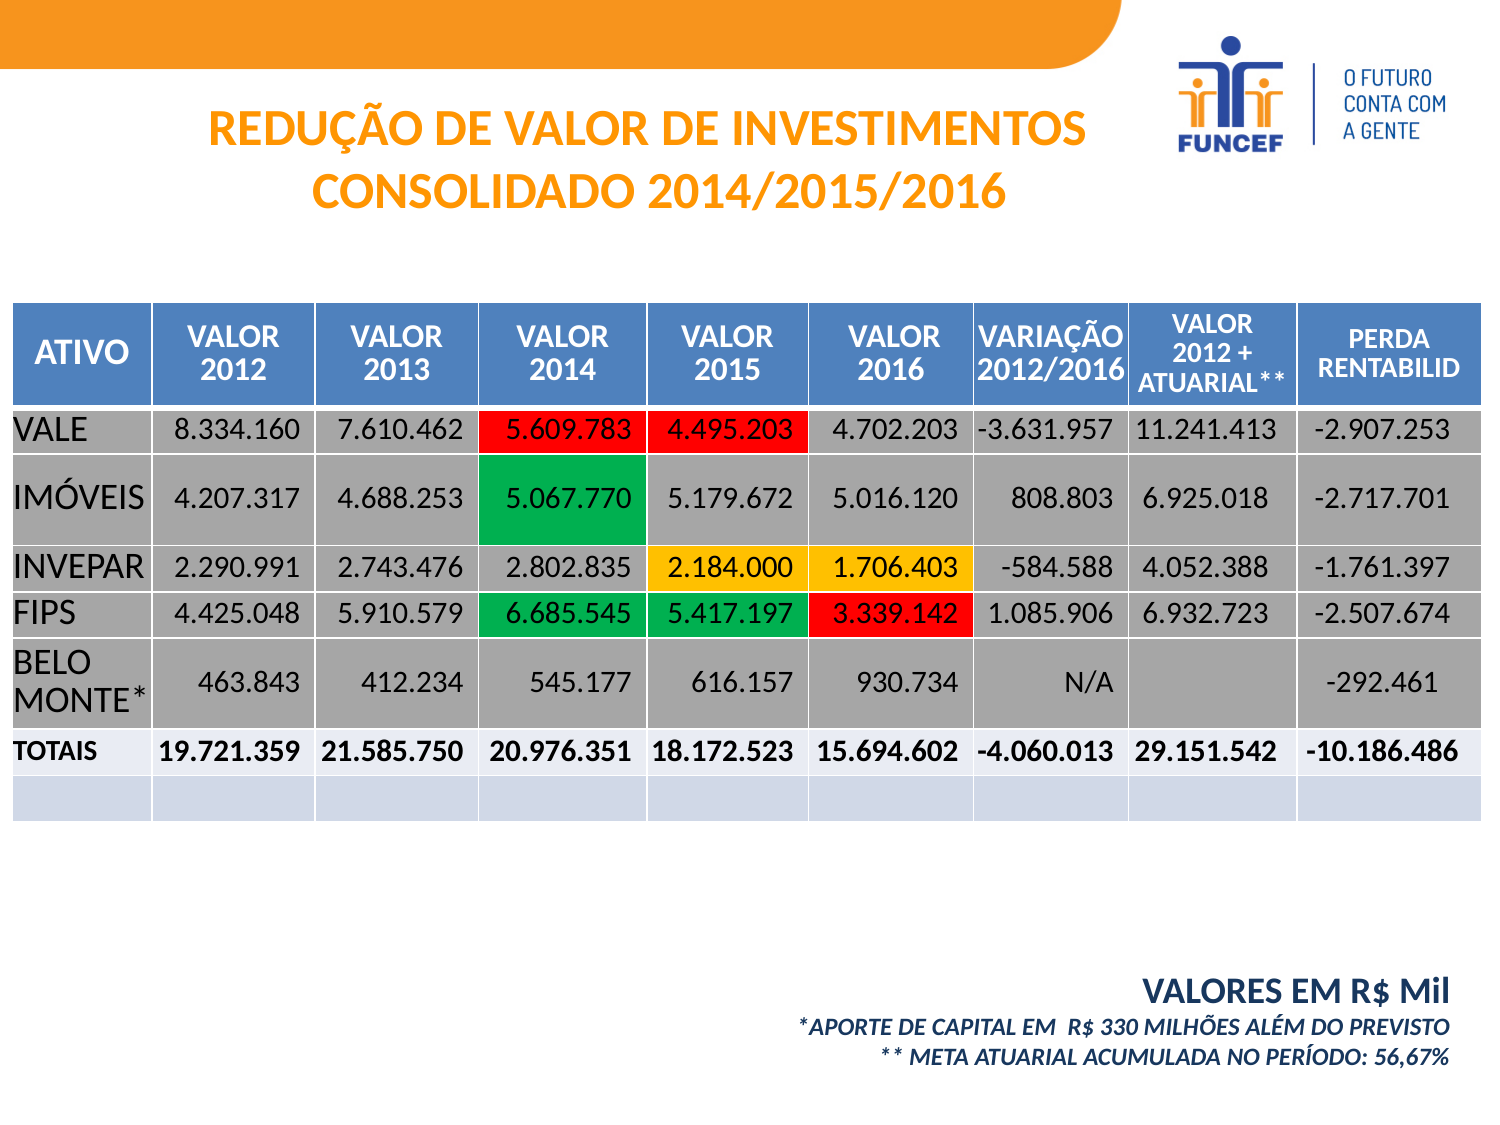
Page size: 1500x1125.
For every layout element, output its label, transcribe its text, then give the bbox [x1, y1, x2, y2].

table_cell 18.172.523 [648, 730, 808, 775]
table_cell 4.052.388 [1129, 546, 1296, 591]
table_cell FIPS [13, 593, 151, 637]
table_header PERDA RENTABILID [1298, 303, 1481, 405]
table_cell 463.843 [153, 639, 314, 728]
table_cell -584.588 [974, 546, 1128, 591]
table_header VALOR 2014 [479, 303, 646, 405]
table_cell 3.339.142 [809, 593, 973, 637]
table_cell [974, 776, 1128, 821]
table_cell 21.585.750 [316, 730, 478, 775]
table_cell 6.932.723 [1129, 593, 1296, 637]
table_cell 545.177 [479, 639, 646, 728]
table_cell N/A [974, 639, 1128, 728]
table_cell [648, 776, 808, 821]
table_header ATIVO [13, 303, 151, 405]
table_header VARIAÇÃO 2012/2016 [974, 303, 1128, 405]
table_header VALOR 2012 + ATUARIAL** [1129, 303, 1296, 405]
table_cell [153, 776, 314, 821]
text_box [11, 96, 1495, 250]
table_cell 930.734 [809, 639, 973, 728]
table_cell [1298, 776, 1481, 821]
table_cell 19.721.359 [153, 730, 314, 775]
table_cell 15.694.602 [809, 730, 973, 775]
table_cell 4.495.203 [648, 411, 808, 453]
table_cell -4.060.013 [974, 730, 1128, 775]
table_cell [809, 776, 973, 821]
table_cell 5.417.197 [648, 593, 808, 637]
table_cell 6.925.018 [1129, 455, 1296, 545]
table_cell IMÓVEIS [13, 455, 151, 545]
table_cell 1.085.906 [974, 593, 1128, 637]
table_cell 5.609.783 [479, 411, 646, 453]
table_cell -2.907.253 [1298, 411, 1481, 453]
table_header VALOR 2016 [809, 303, 973, 405]
table_cell [1129, 776, 1296, 821]
table_cell [13, 776, 151, 821]
text_box REDUÇÃO DE VALOR DE INVESTIMENTOS CONSOLIDADO 2014/2015/2016 [16, 87, 1303, 225]
table_cell 4.688.253 [316, 455, 478, 545]
table_cell 5.016.120 [809, 455, 973, 545]
table_cell [316, 776, 478, 821]
table_cell 808.803 [974, 455, 1128, 545]
table_cell 5.910.579 [316, 593, 478, 637]
table_cell -1.761.397 [1298, 546, 1481, 591]
table_header VALOR 2012 [153, 303, 314, 405]
table_cell VALE [13, 411, 151, 453]
text_box VALORES EM R$ Mil *APORTE DE CAPITAL EM R$ 330 MILHÕES ALÉM DO PREVISTO ** META ATUARIAL ACUMULADA NO PERÍODO: 56,67% [435, 958, 1466, 1108]
table_cell 8.334.160 [153, 411, 314, 453]
table_cell 4.702.203 [809, 411, 973, 453]
table_cell BELO MONTE* [13, 639, 151, 728]
table_cell 2.184.000 [648, 546, 808, 591]
picture [0, 0, 1500, 1125]
table_cell -2.507.674 [1298, 593, 1481, 637]
table_cell -292.461 [1298, 639, 1481, 728]
table_cell 11.241.413 [1129, 411, 1296, 453]
table_cell 2.743.476 [316, 546, 478, 591]
table_cell 5.179.672 [648, 455, 808, 545]
table_cell 616.157 [648, 639, 808, 728]
table_cell INVEPAR [13, 546, 151, 591]
table_cell 2.802.835 [479, 546, 646, 591]
table_header VALOR 2013 [316, 303, 478, 405]
table_cell 5.067.770 [479, 455, 646, 545]
table_cell 4.207.317 [153, 455, 314, 545]
table_cell [1129, 639, 1296, 728]
table_cell 29.151.542 [1129, 730, 1296, 775]
table_cell 7.610.462 [316, 411, 478, 453]
table_cell TOTAIS [13, 730, 151, 775]
table_cell 6.685.545 [479, 593, 646, 637]
table_cell 2.290.991 [153, 546, 314, 591]
table_cell -10.186.486 [1298, 730, 1481, 775]
table_cell 1.706.403 [809, 546, 973, 591]
table_cell -3.631.957 [974, 411, 1128, 453]
table_cell -2.717.701 [1298, 455, 1481, 545]
table_cell 20.976.351 [479, 730, 646, 775]
table_cell 4.425.048 [153, 593, 314, 637]
table_header VALOR 2015 [648, 303, 808, 405]
table_cell 412.234 [316, 639, 478, 728]
table_cell [479, 776, 646, 821]
